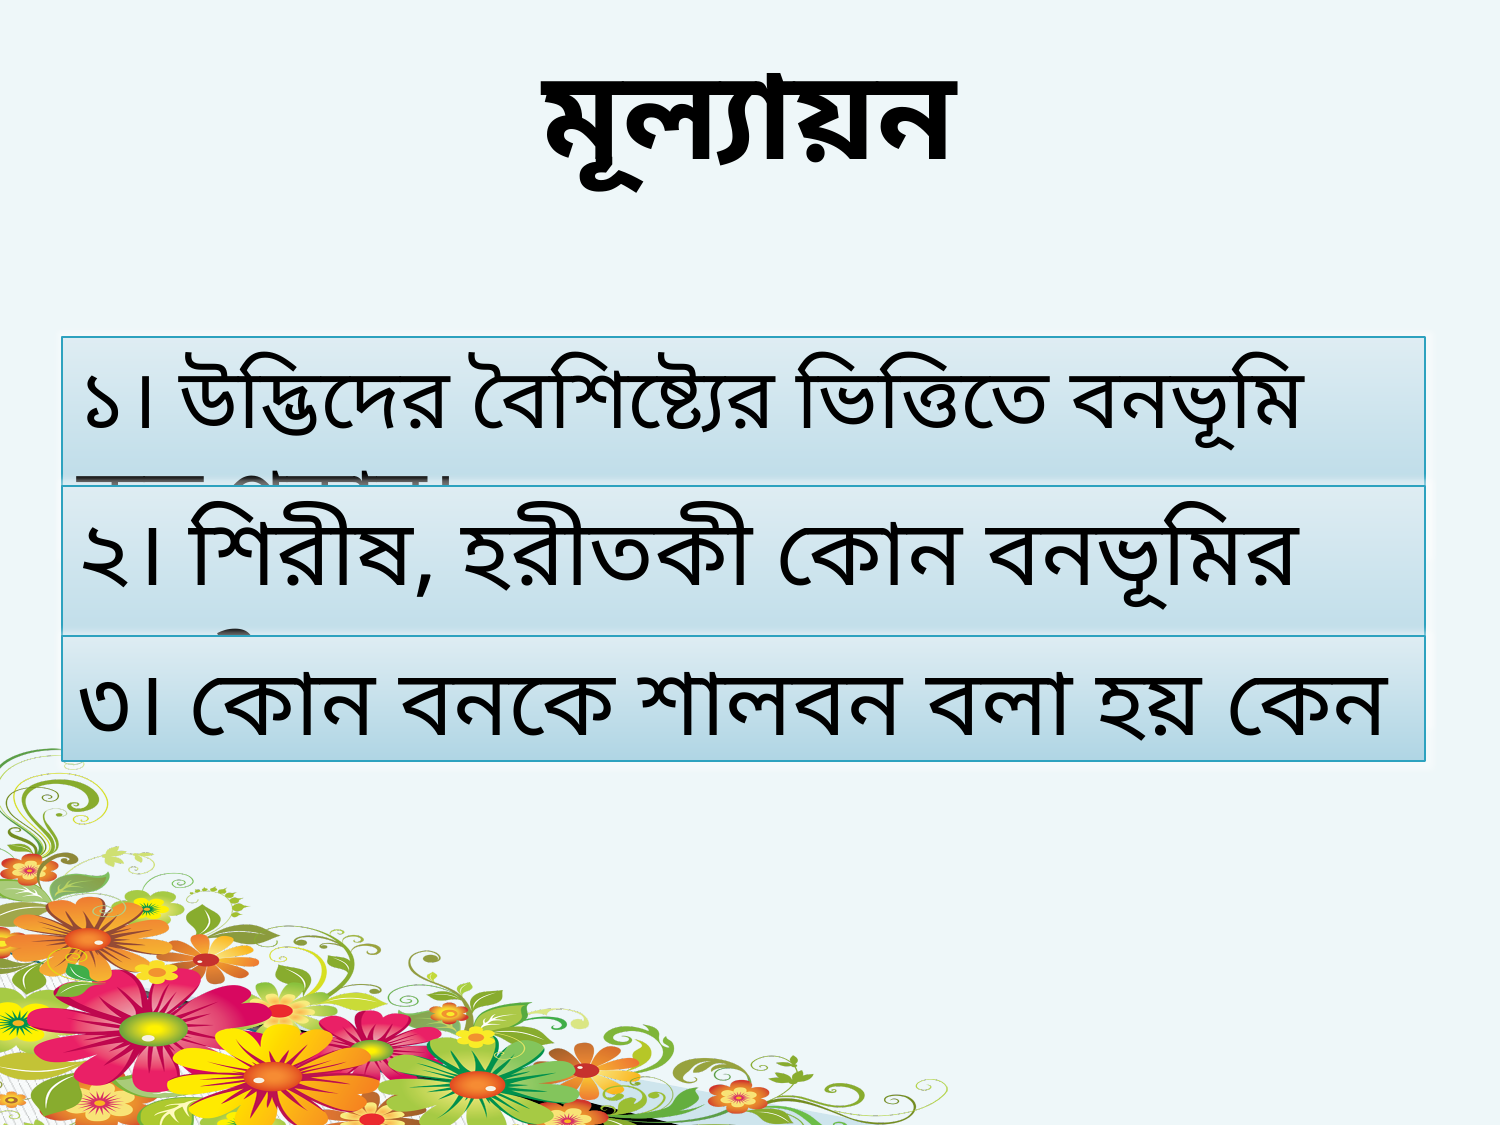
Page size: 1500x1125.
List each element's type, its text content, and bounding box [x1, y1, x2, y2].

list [0, 745, 951, 1125]
text_box ১। উদ্ভিদের বৈশিষ্ট্যের ভিত্তিতে বনভূমি কত প্রকার। [61, 336, 1426, 475]
text_box ২। শিরীষ, হরীতকী কোন বনভূমির বৃক্ষ? [61, 485, 1426, 626]
text_box ৩। কোন বনকে শালবন বলা হয় কেন [61, 635, 1426, 762]
title মূল্যায়ন [75, 45, 1425, 175]
